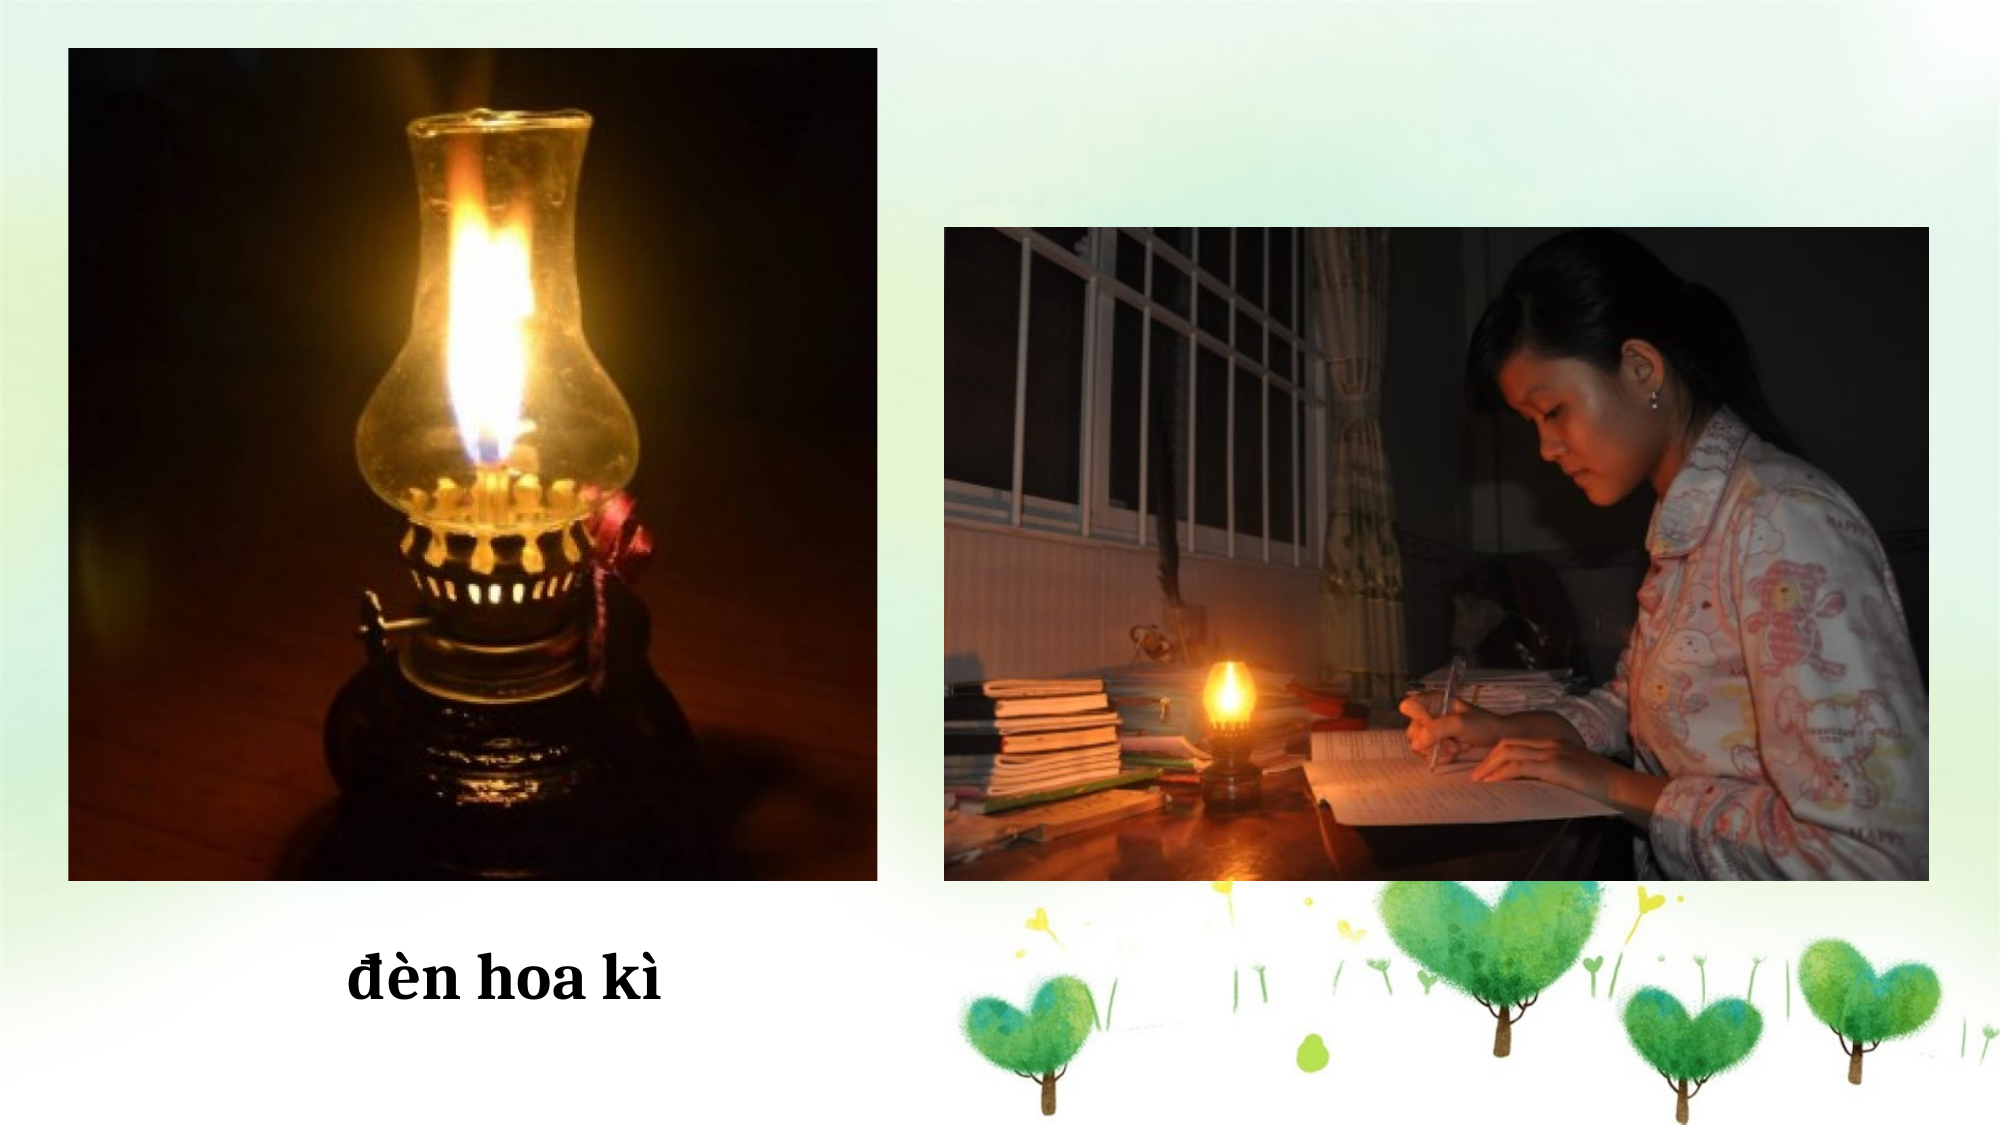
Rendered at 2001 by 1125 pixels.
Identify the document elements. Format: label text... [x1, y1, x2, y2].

text_box đèn hoa kì [333, 925, 677, 1021]
picture [0, 0, 2001, 1125]
